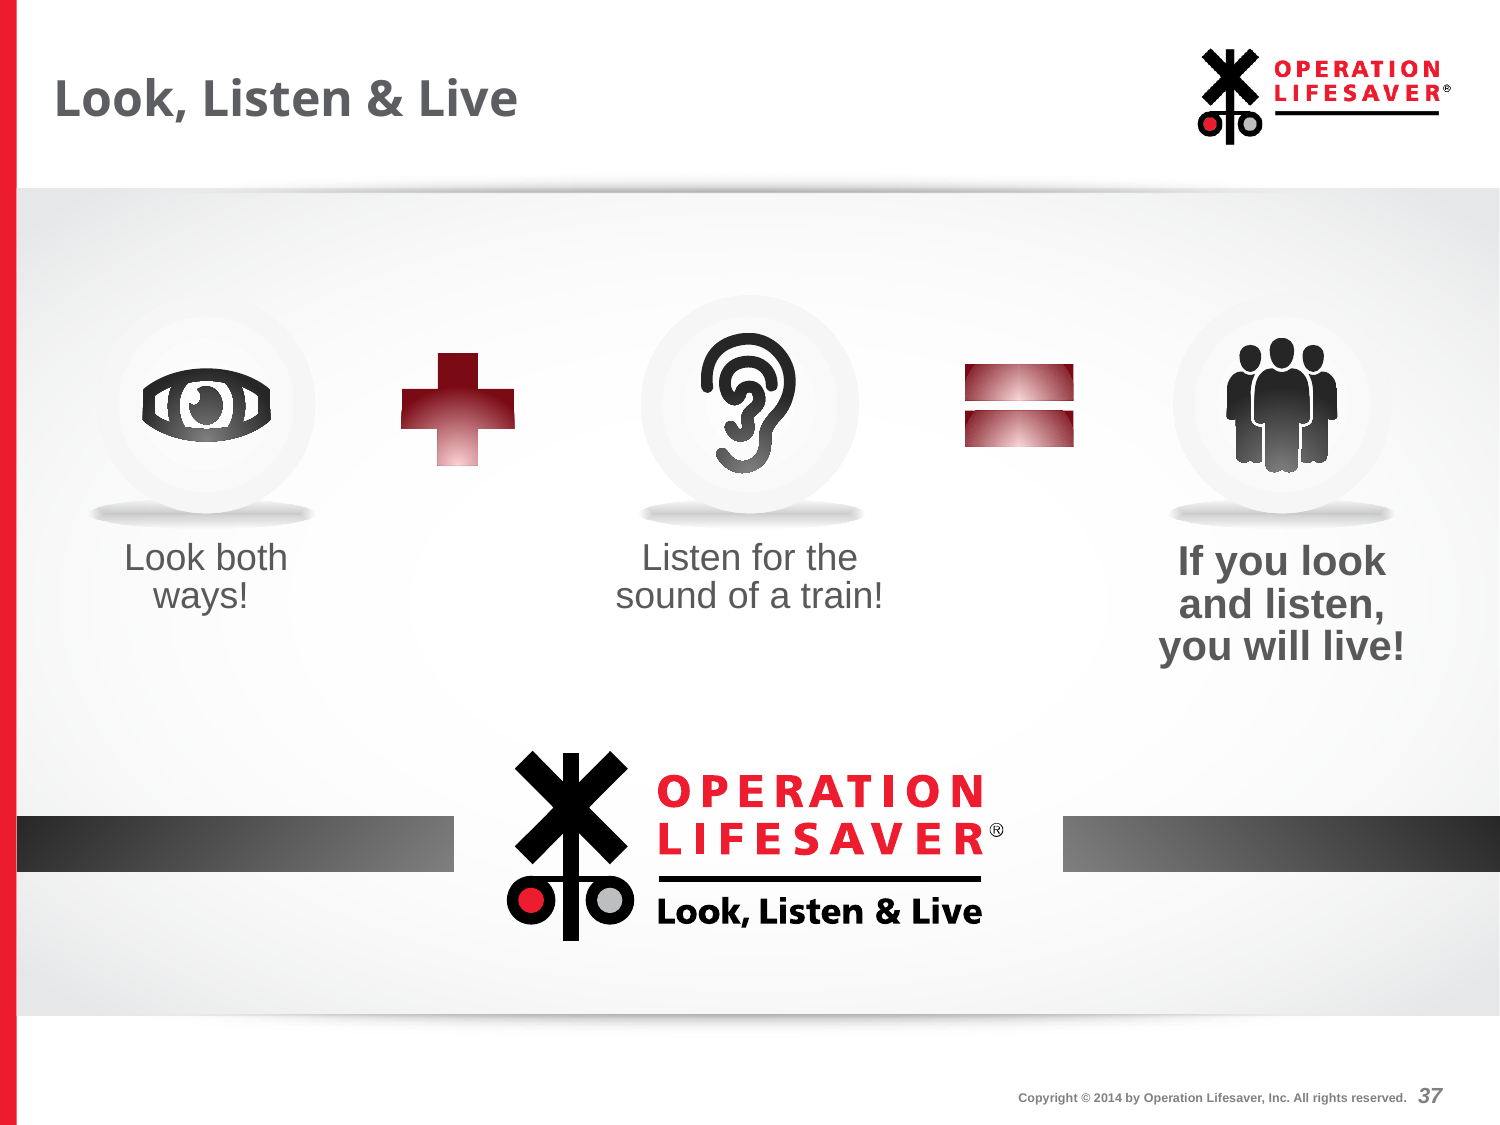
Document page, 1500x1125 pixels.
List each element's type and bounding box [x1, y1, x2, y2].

picture [16, 167, 1500, 1040]
text_box [87, 295, 316, 530]
text_box [1167, 295, 1396, 530]
text_box [964, 363, 1074, 448]
text_box [0, 0, 1500, 1125]
text_box [637, 295, 866, 530]
